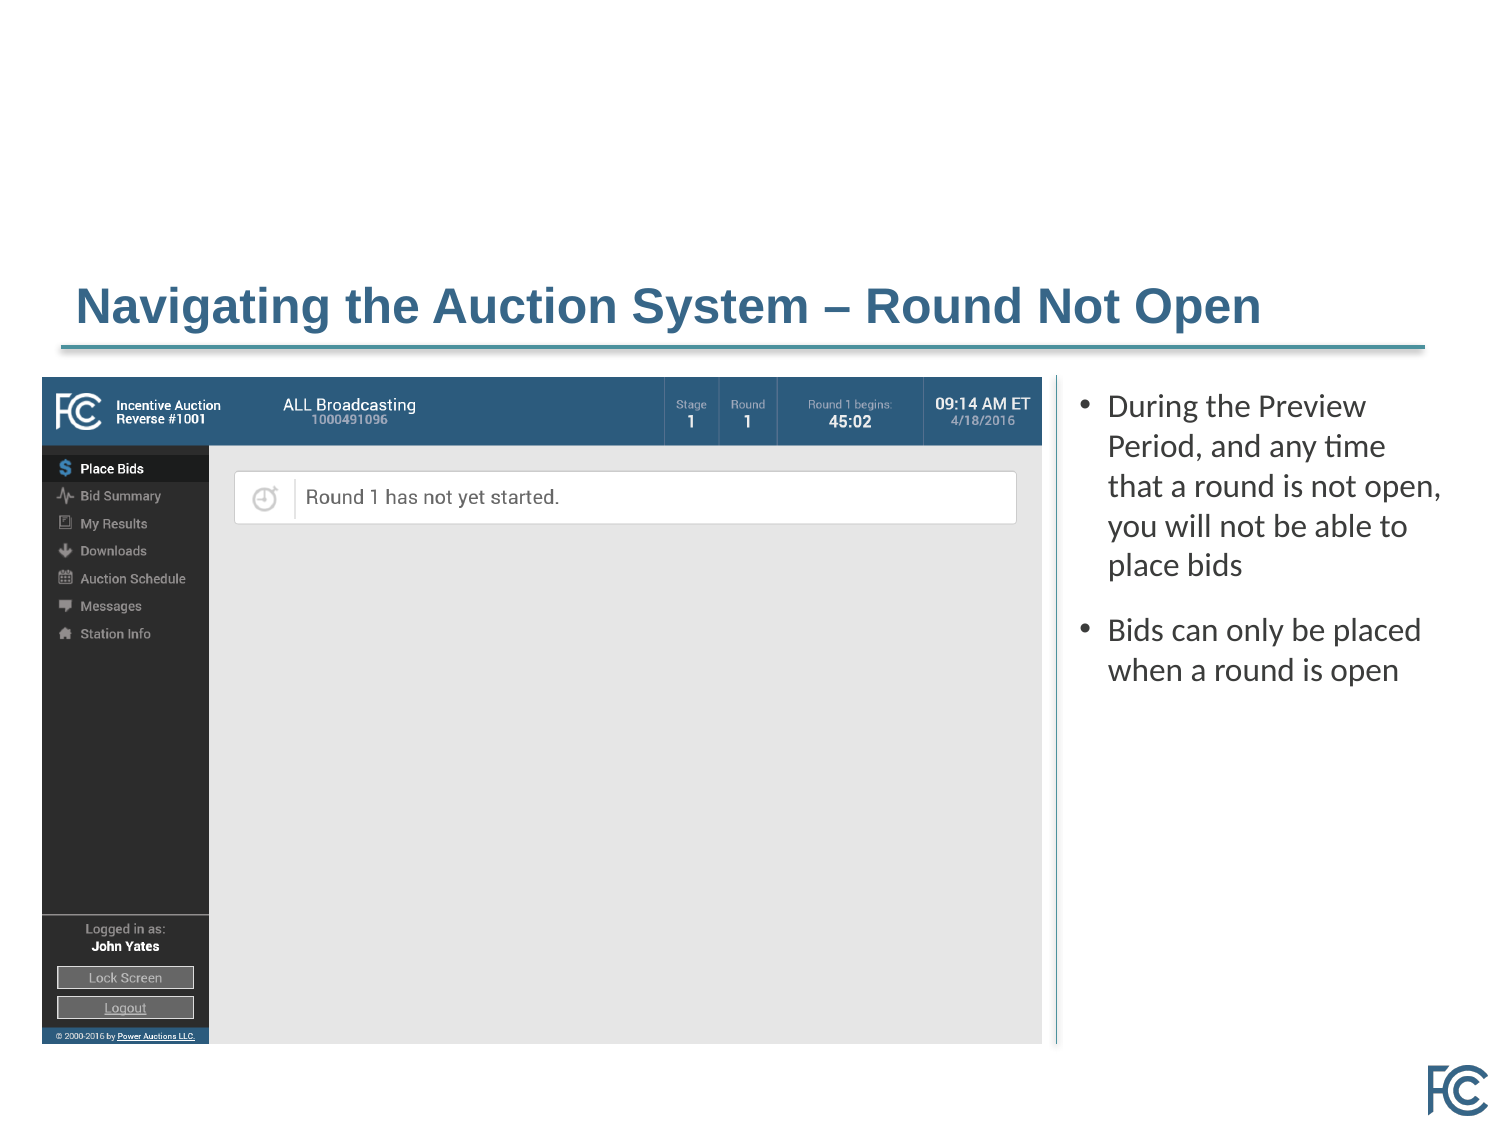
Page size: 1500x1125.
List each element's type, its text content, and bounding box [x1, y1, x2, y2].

text_box During the Preview Period, and any time that a round is not open, you will not be able to place bids Bids can only be placed when a round is open [1064, 376, 1459, 696]
picture [0, 2, 1372, 1045]
picture [1428, 1065, 1488, 1116]
title Navigating the Auction System – Round Not Open [60, 265, 1342, 366]
